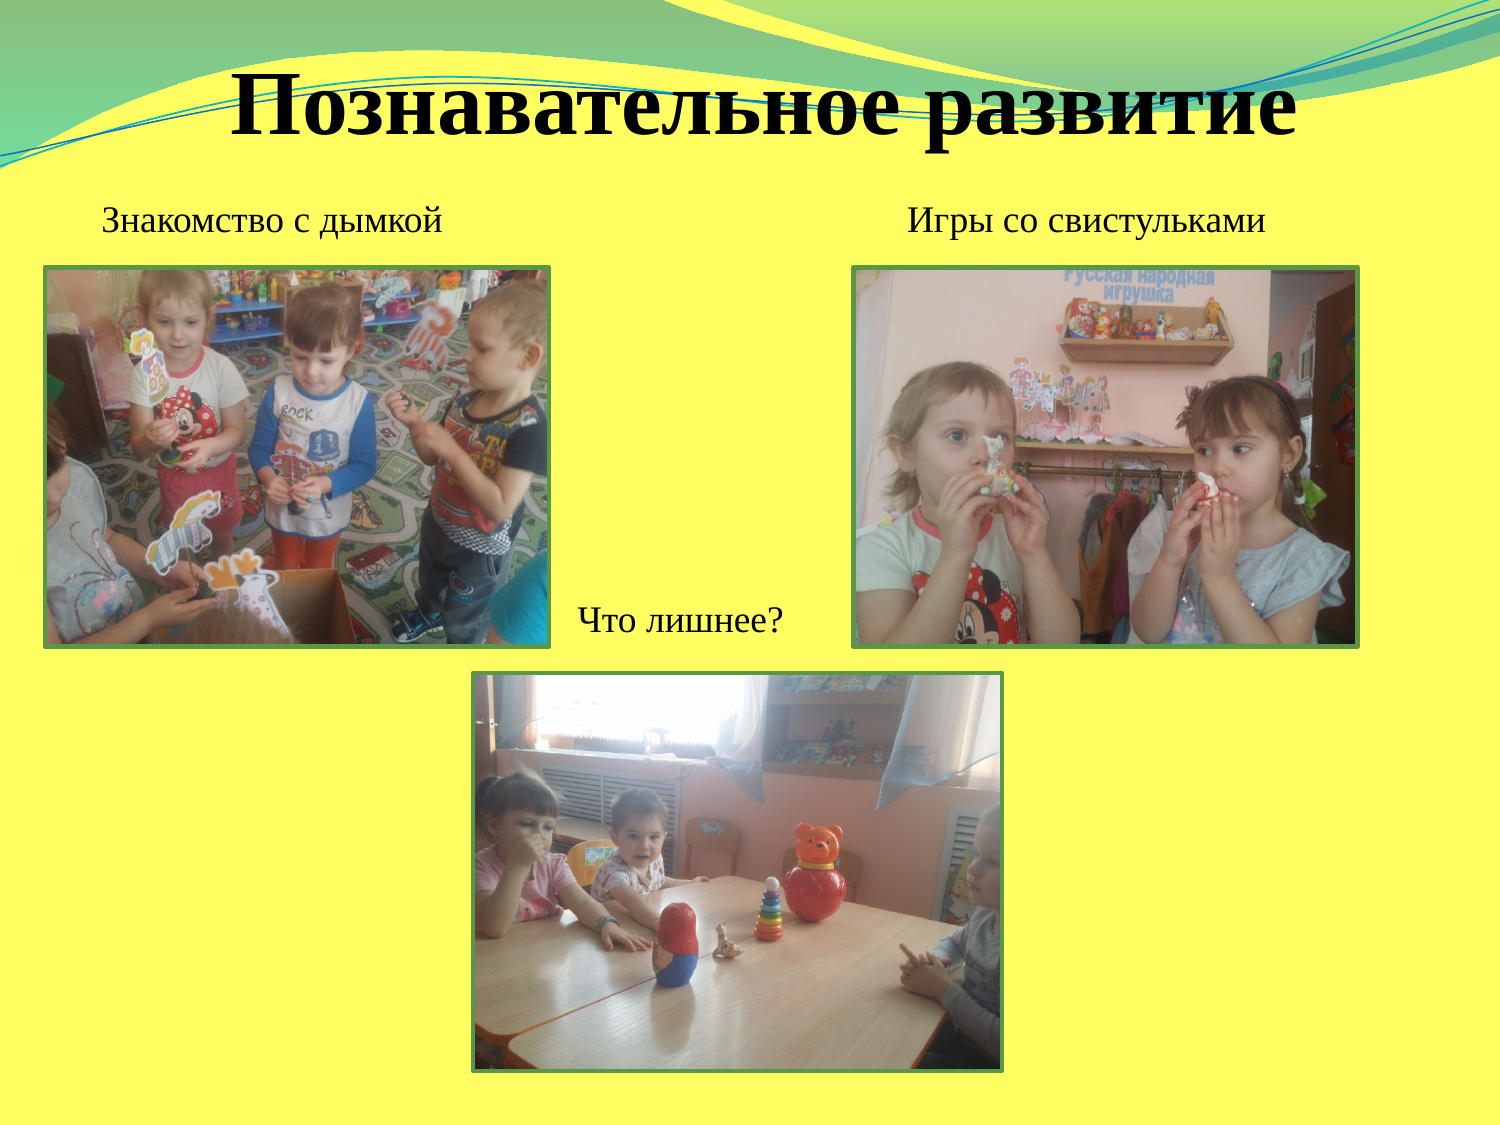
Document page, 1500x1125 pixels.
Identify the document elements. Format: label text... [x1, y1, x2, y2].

picture [46, 269, 548, 645]
text_box Познавательное развитие [216, 35, 1315, 160]
text_box Что лишнее? [563, 587, 800, 648]
picture [474, 674, 1001, 1069]
picture [855, 269, 1356, 645]
text_box Игры со свистульками [892, 187, 1282, 248]
text_box Знакомство с дымкой [86, 187, 459, 248]
